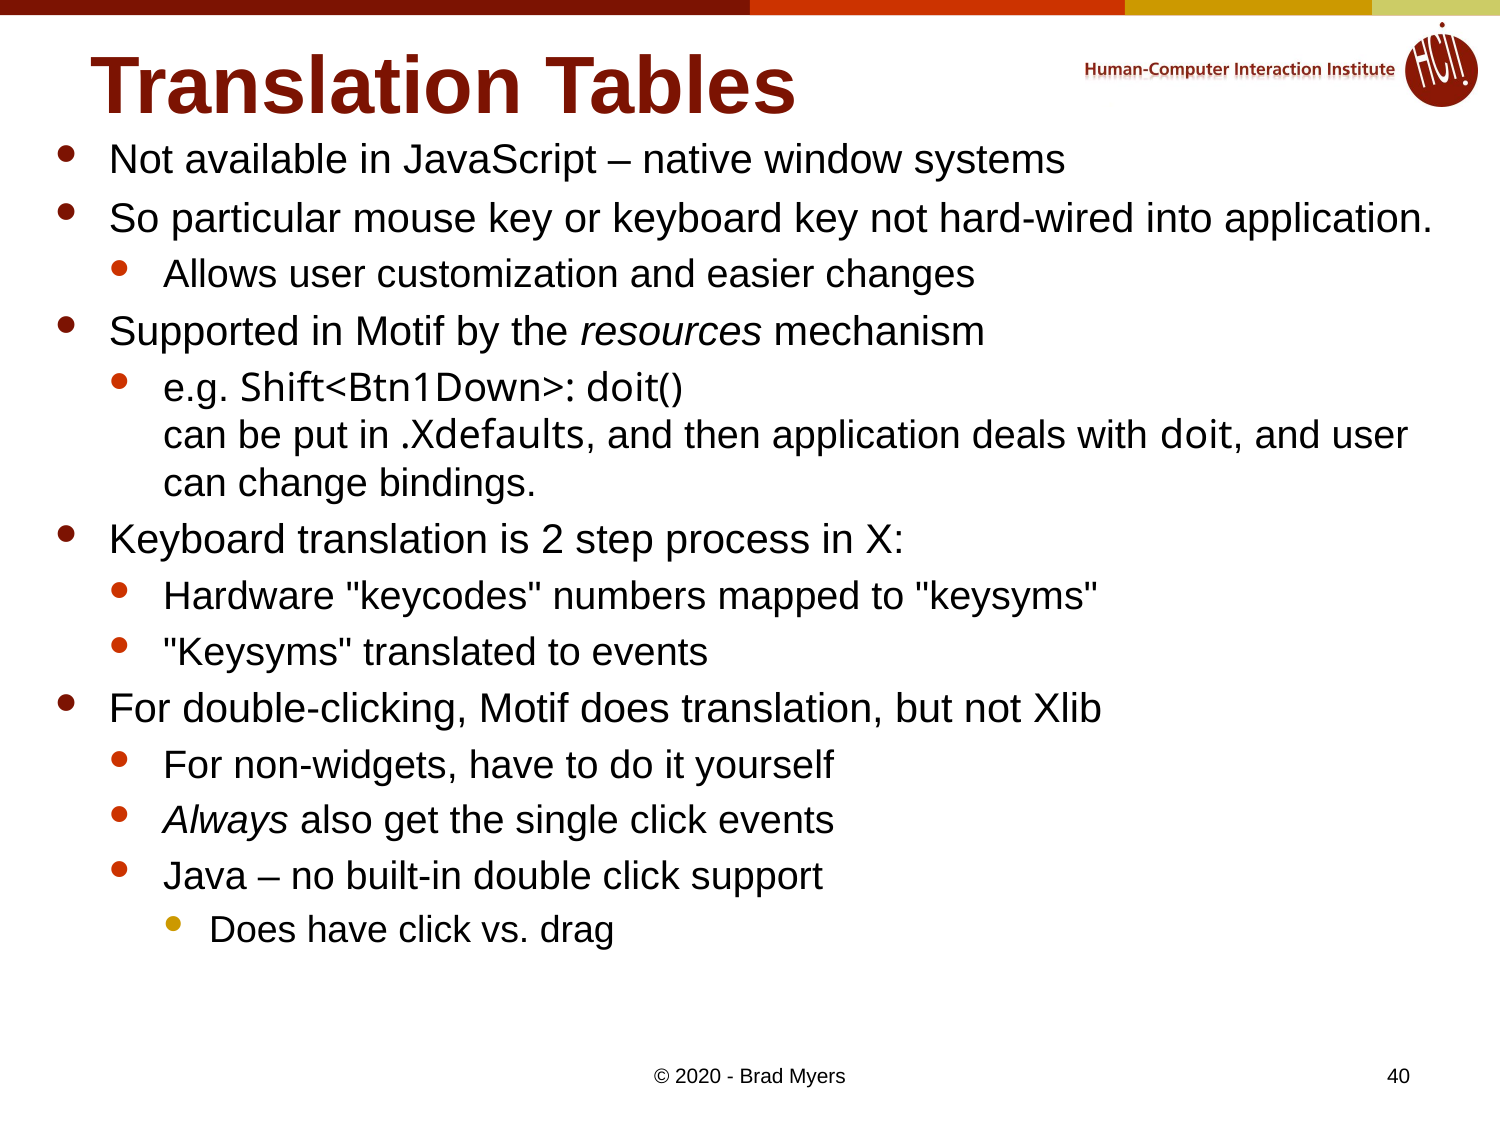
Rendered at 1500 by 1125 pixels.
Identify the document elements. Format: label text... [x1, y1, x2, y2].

footer © 2020 - Brad Myers [512, 1054, 988, 1101]
title Translation Tables [74, 19, 1313, 124]
picture [1313, 22, 1478, 107]
slide_number 40 [1074, 1054, 1426, 1101]
list Not available in JavaScript – native window systems So particular mouse key or keyboard key not hard-wired into application. Allows user customization and easier changes Supported in Motif by the resources mechanism e.g. Shift<Btn1Down>: doit() can be put in .Xdefaults, and then application deals with doit, and user can change bindings. Keyboard translation is 2 step process in X: Hardware "keycodes" numbers mapped to "keysyms" "Keysyms" translated to events For double-clicking, Motif does translation, but not Xlib For non-widgets, have to do it yourself Always also get the single click events Java – no built-in double click support Does have click vs. drag [40, 124, 1463, 1001]
